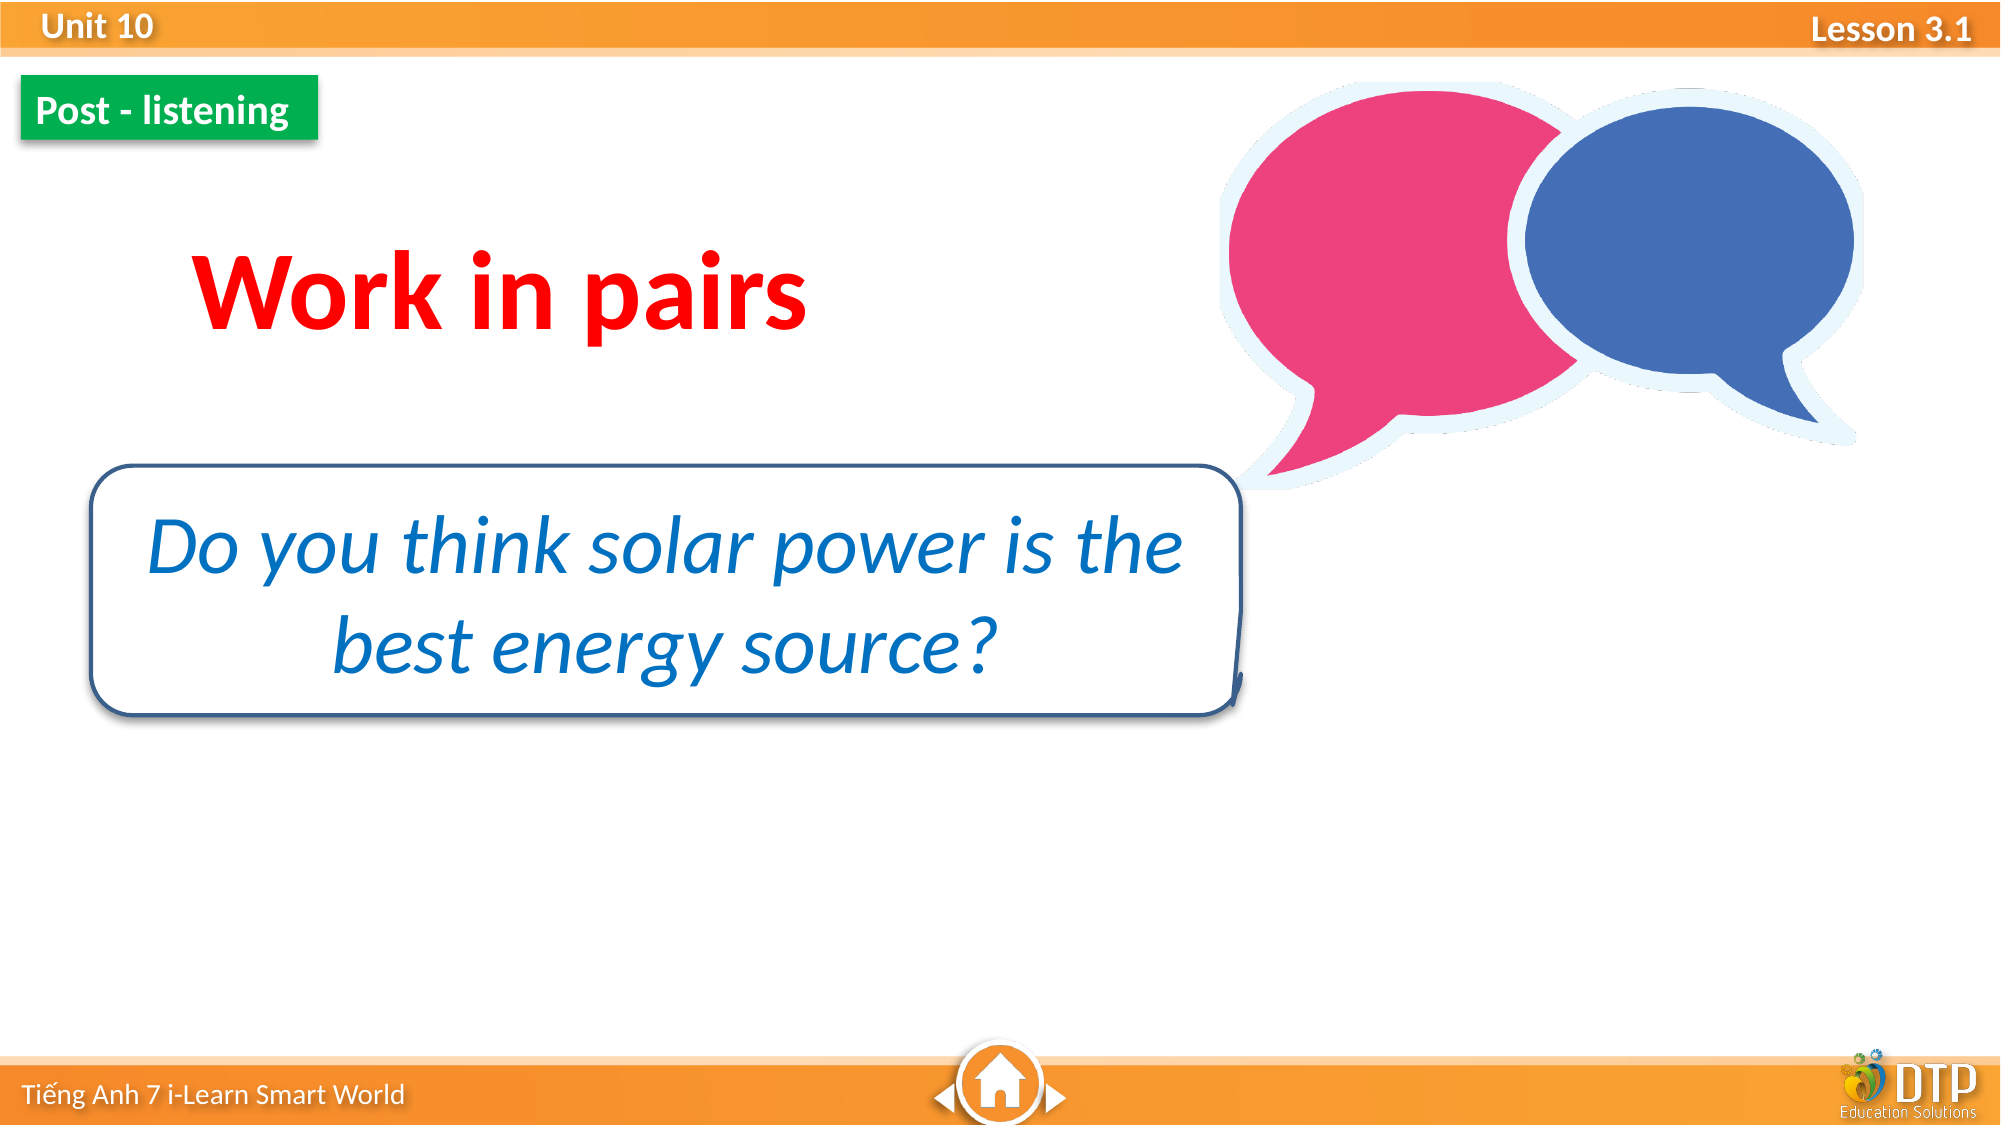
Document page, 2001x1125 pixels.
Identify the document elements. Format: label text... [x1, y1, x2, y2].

text_box Post - listening [20, 75, 319, 140]
text_box Work in pairs [176, 209, 825, 360]
picture [0, 2, 2001, 1125]
text_box Do you think solar power is the best energy source? [88, 463, 1243, 718]
